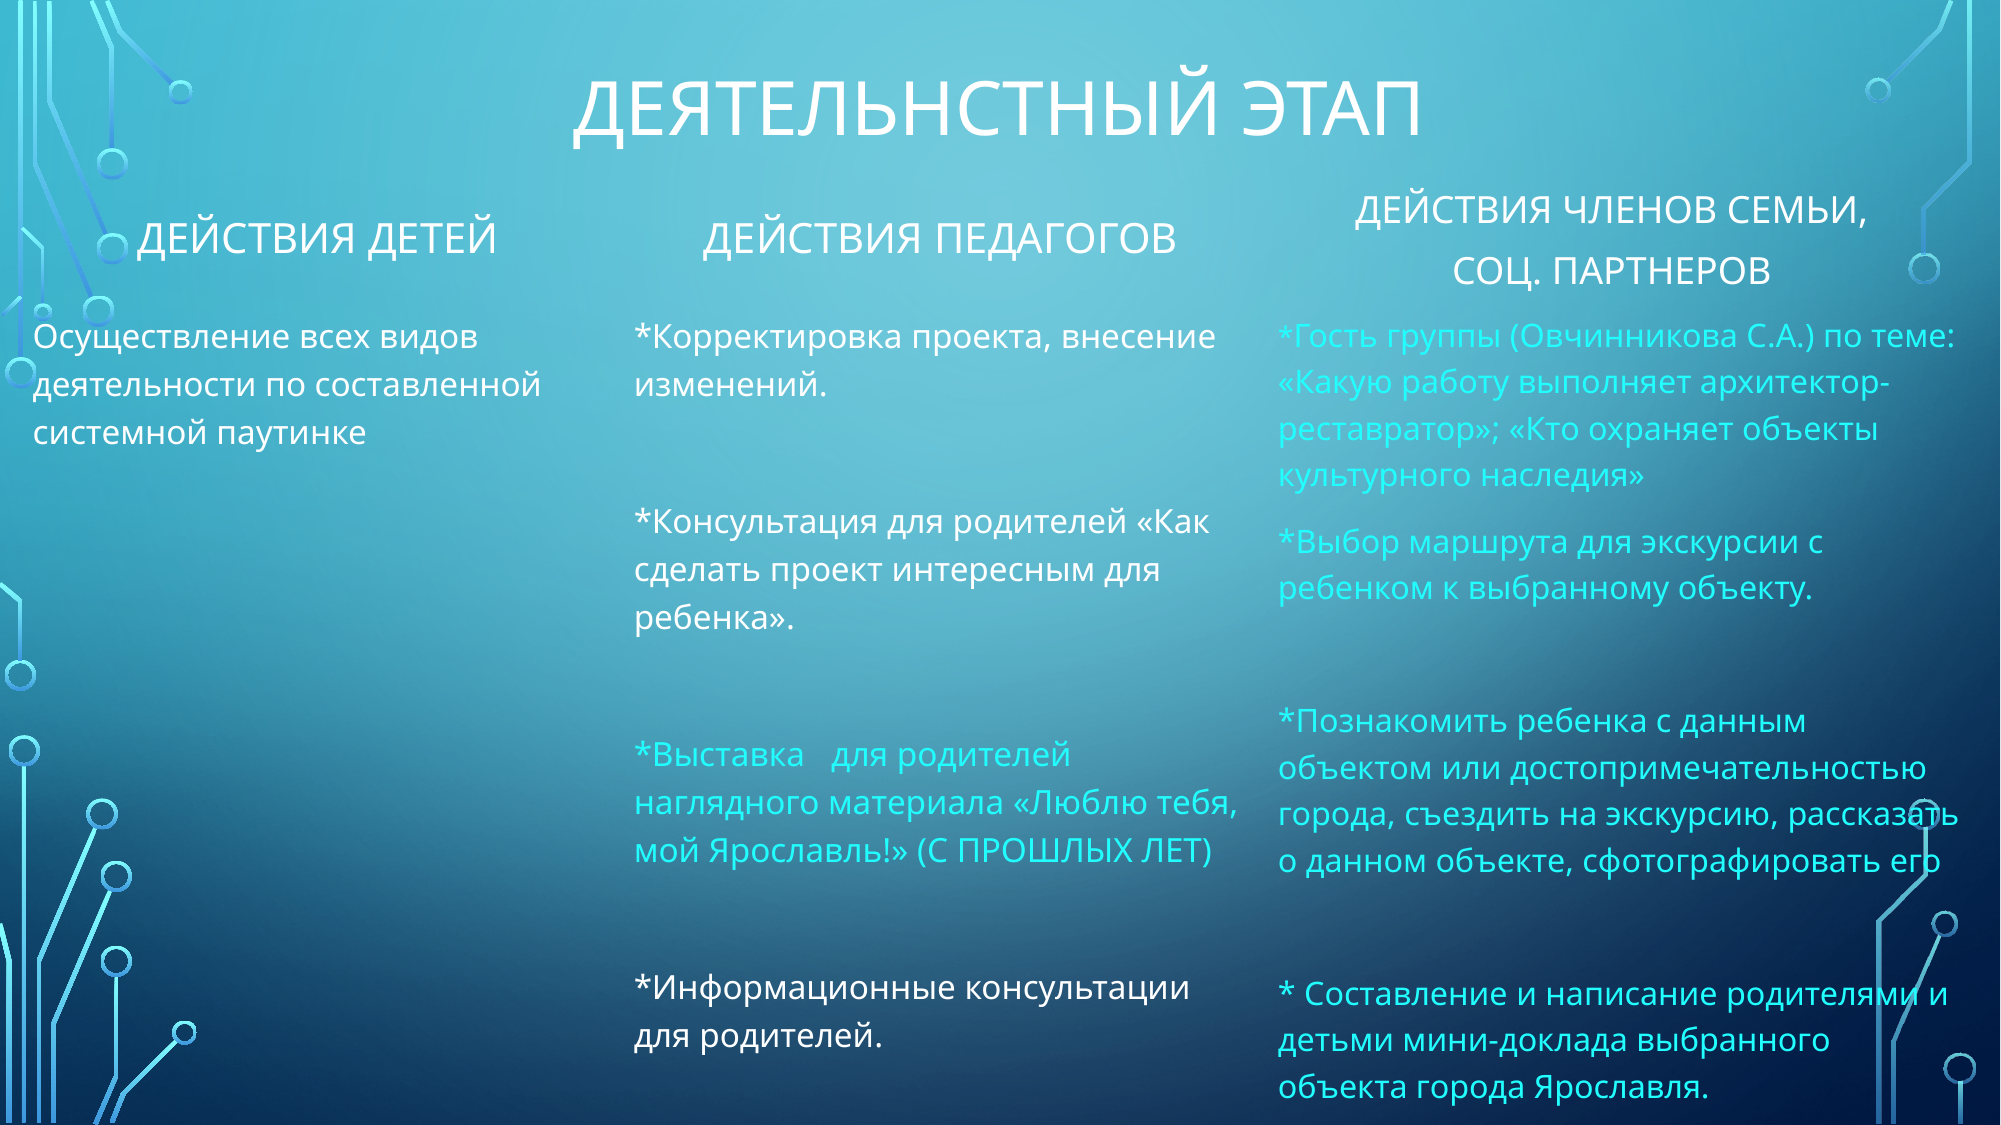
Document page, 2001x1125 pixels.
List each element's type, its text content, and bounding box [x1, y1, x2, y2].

list Действия членов семьи, Соц. партнеров [1263, 149, 1961, 299]
list *Корректировка проекта, внесение изменений. *Консультация для родителей «Как сделать проект интересным для ребенка». *Выставка для родителей наглядного материала «Люблю тебя, мой Ярославль!» (С ПРОШЛЫХ ЛЕТ) *Информационные консультации для родителей. [618, 299, 1263, 1091]
title Деятельнстный этап [187, 39, 1813, 149]
list Действия педагогов [618, 149, 1263, 271]
list *Гость группы (Овчинникова С.А.) по теме: «Какую работу выполняет архитектор-реставратор»; «Кто охраняет объекты культурного наследия» *Выбор маршрута для экскурсии с ребенком к выбранному объекту. *Познакомить ребенка с данным объектом или достопримечательностью города, съездить на экскурсию, рассказать о данном объекте, сфотографировать его * Составление и написание родителями и детьми мини-доклада выбранного объекта города Ярославля. [1263, 299, 1980, 1125]
list Осуществление всех видов деятельности по составленной системной паутинке [17, 299, 618, 950]
list Действия детей [17, 149, 618, 271]
